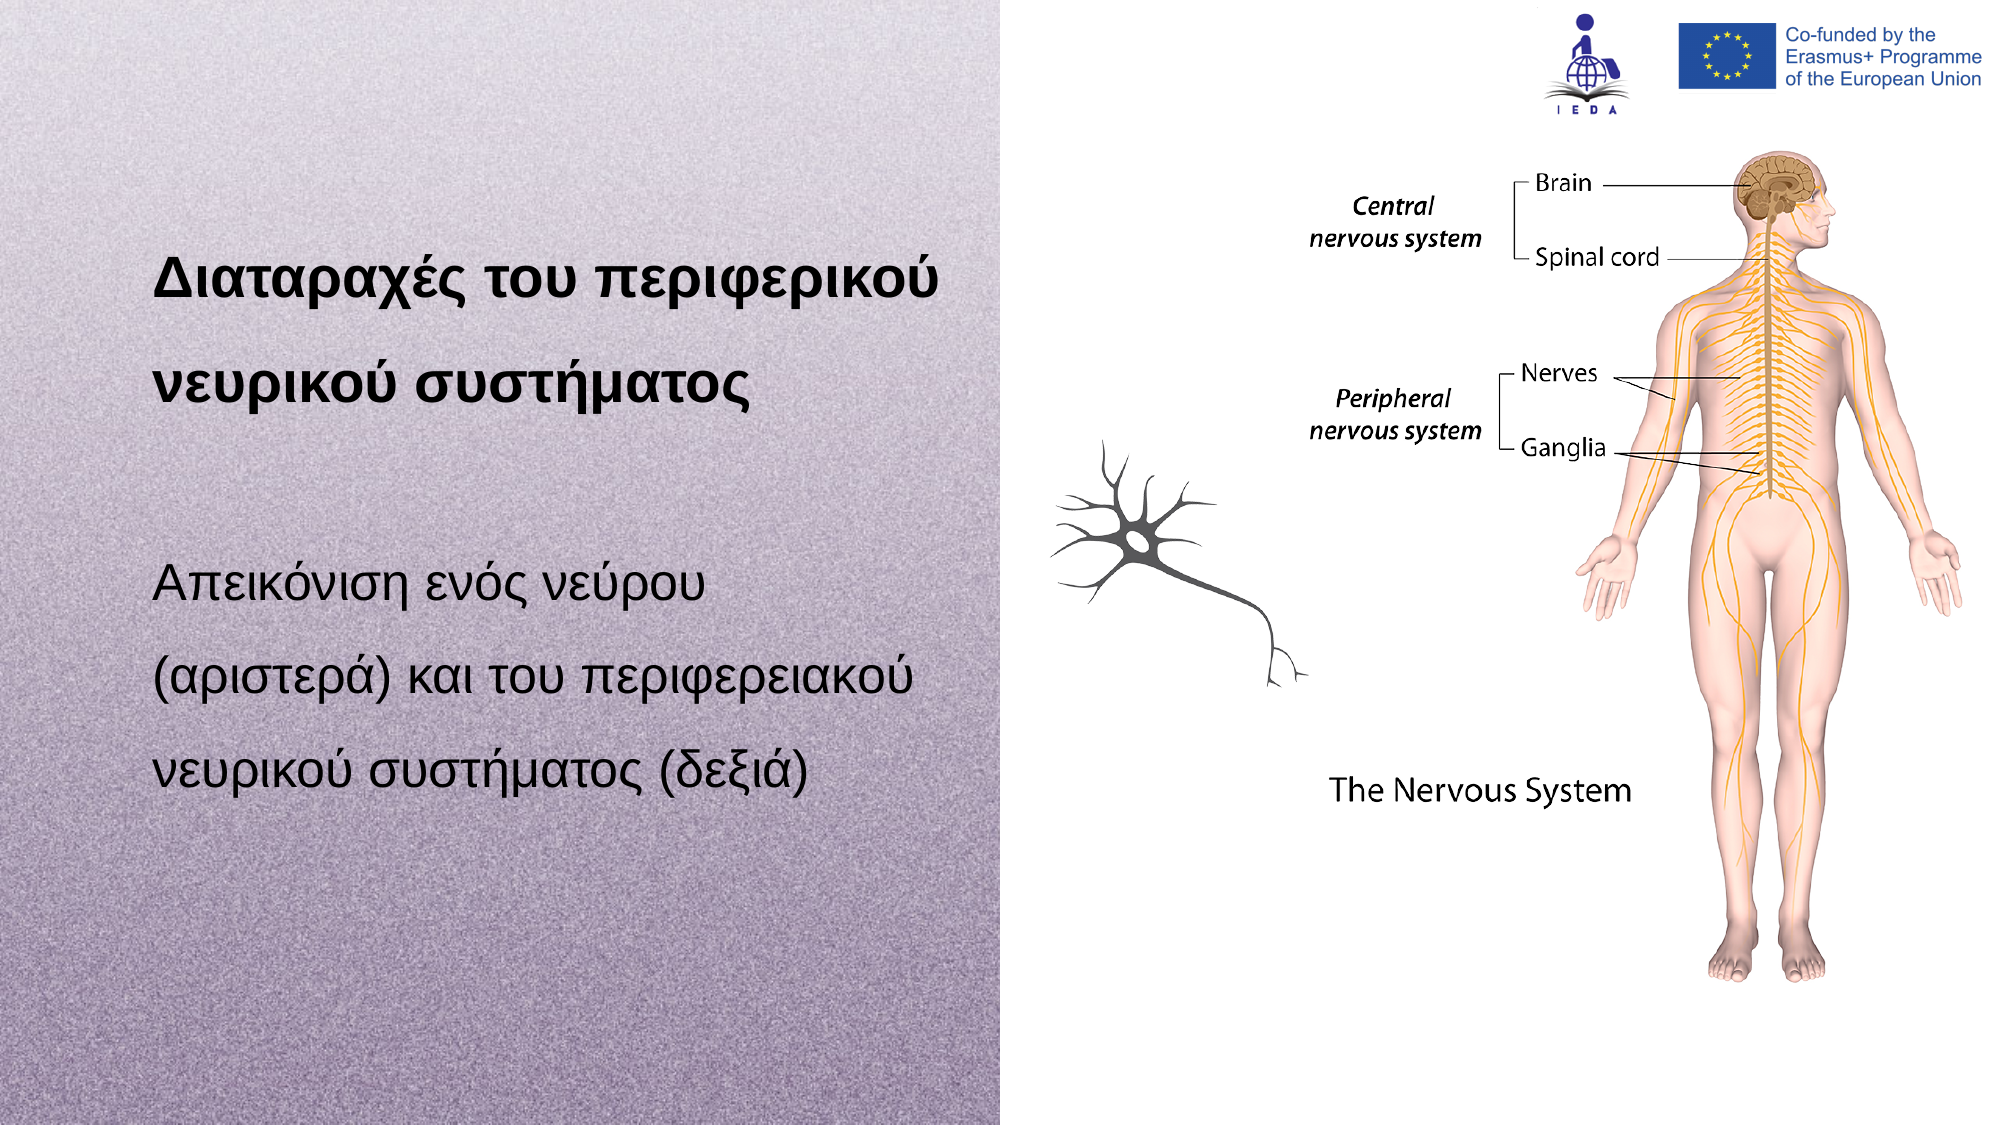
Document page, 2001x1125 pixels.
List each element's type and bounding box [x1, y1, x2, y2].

picture [1678, 22, 2000, 94]
picture [0, 0, 1421, 1125]
list [1276, 121, 1993, 988]
picture [1528, 0, 1644, 121]
